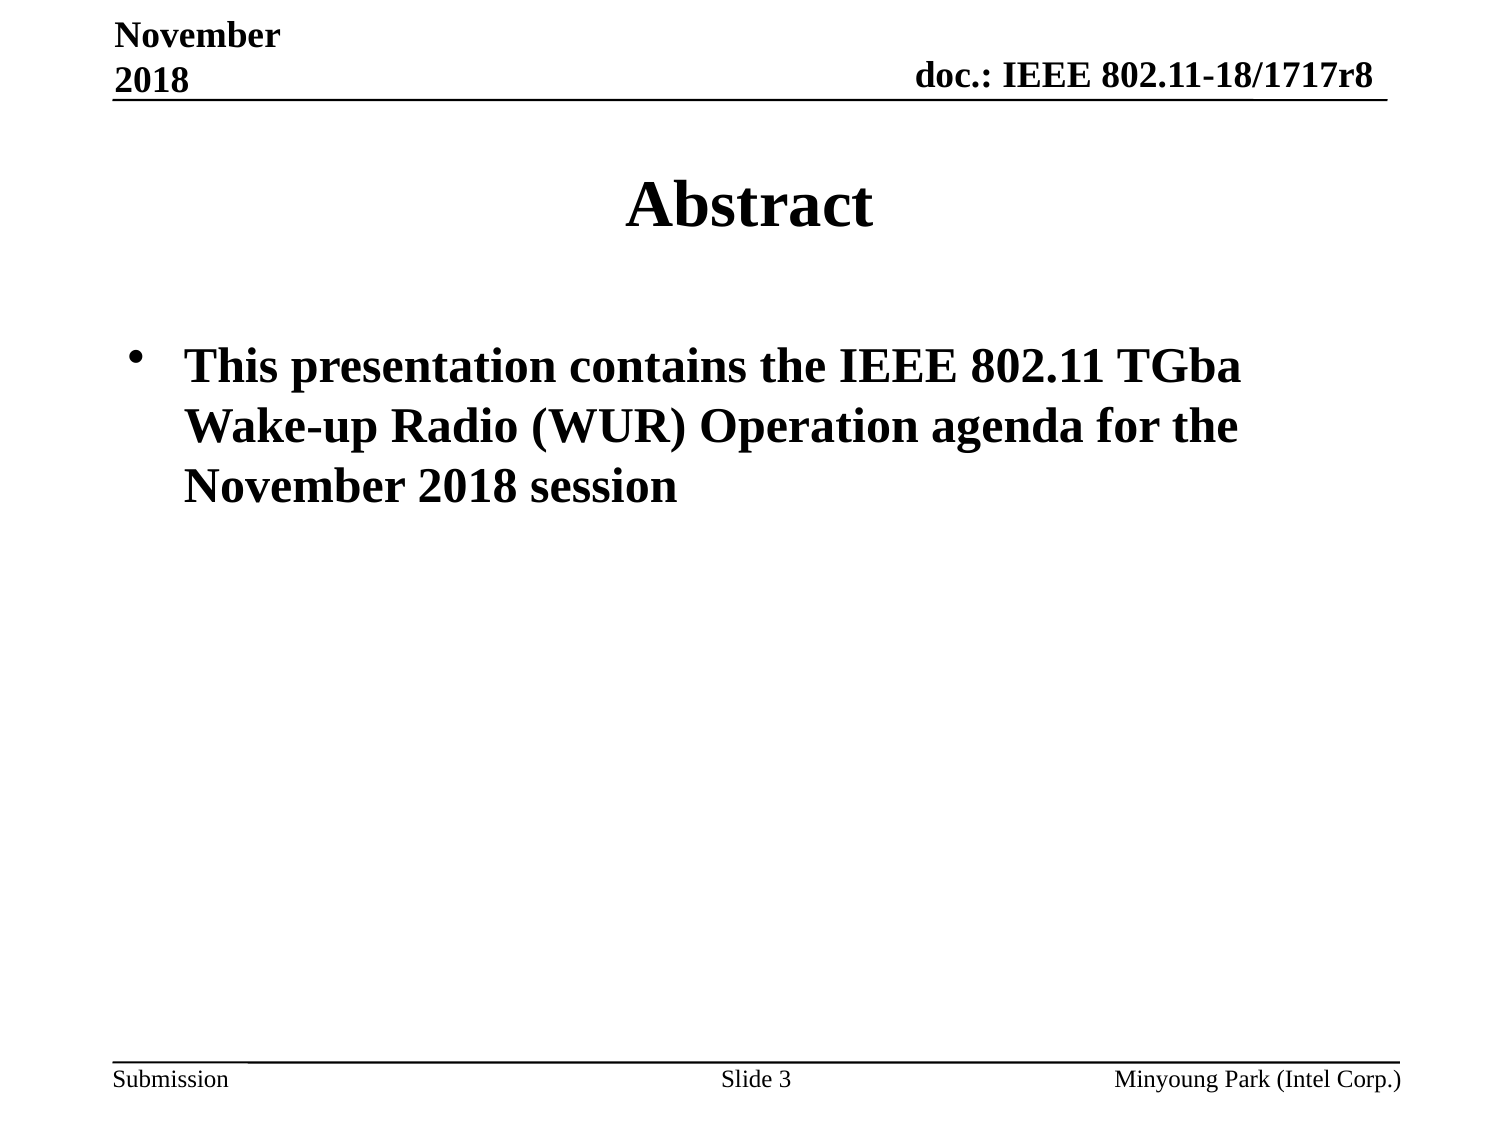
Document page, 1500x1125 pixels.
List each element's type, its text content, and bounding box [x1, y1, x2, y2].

footer Minyoung Park (Intel Corp.) [949, 1061, 1402, 1093]
list This presentation contains the IEEE 802.11 TGba Wake-up Radio (WUR) Operation agenda for the November 2018 session [112, 324, 1388, 1000]
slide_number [114, 54, 335, 101]
title Abstract [112, 112, 1388, 288]
slide_number Slide 3 [712, 1061, 800, 1093]
